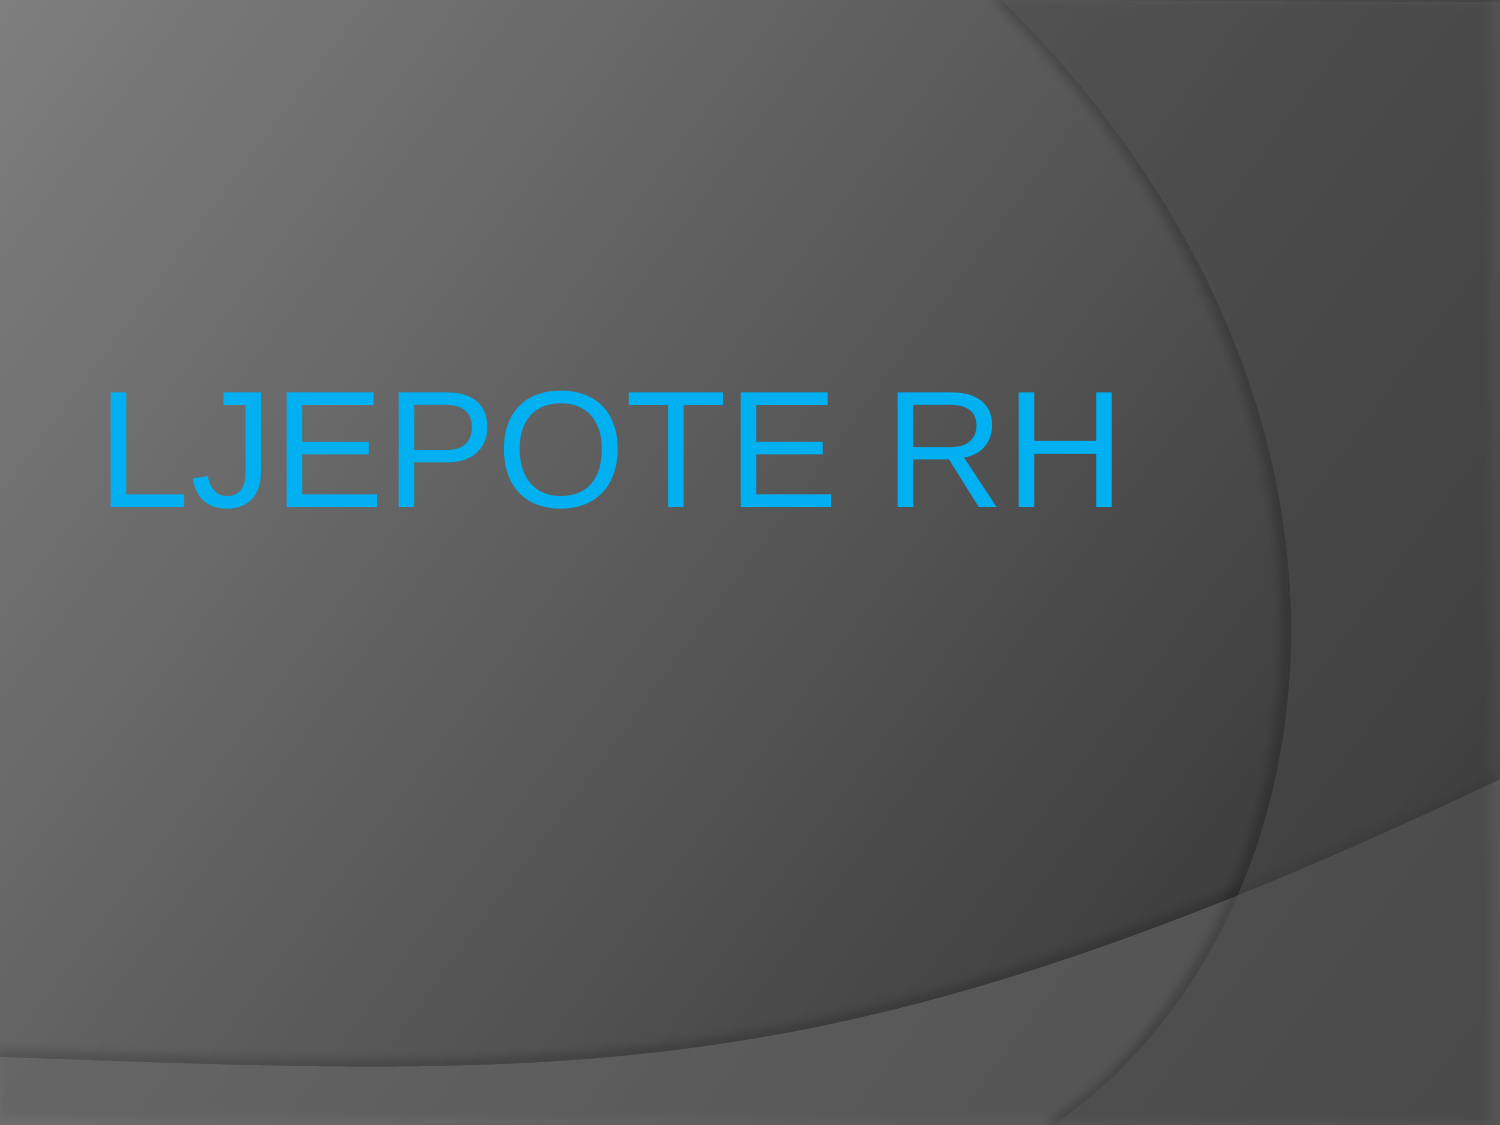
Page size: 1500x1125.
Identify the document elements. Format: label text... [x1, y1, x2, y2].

subtitle LJEPOTE RH [70, 253, 1135, 542]
